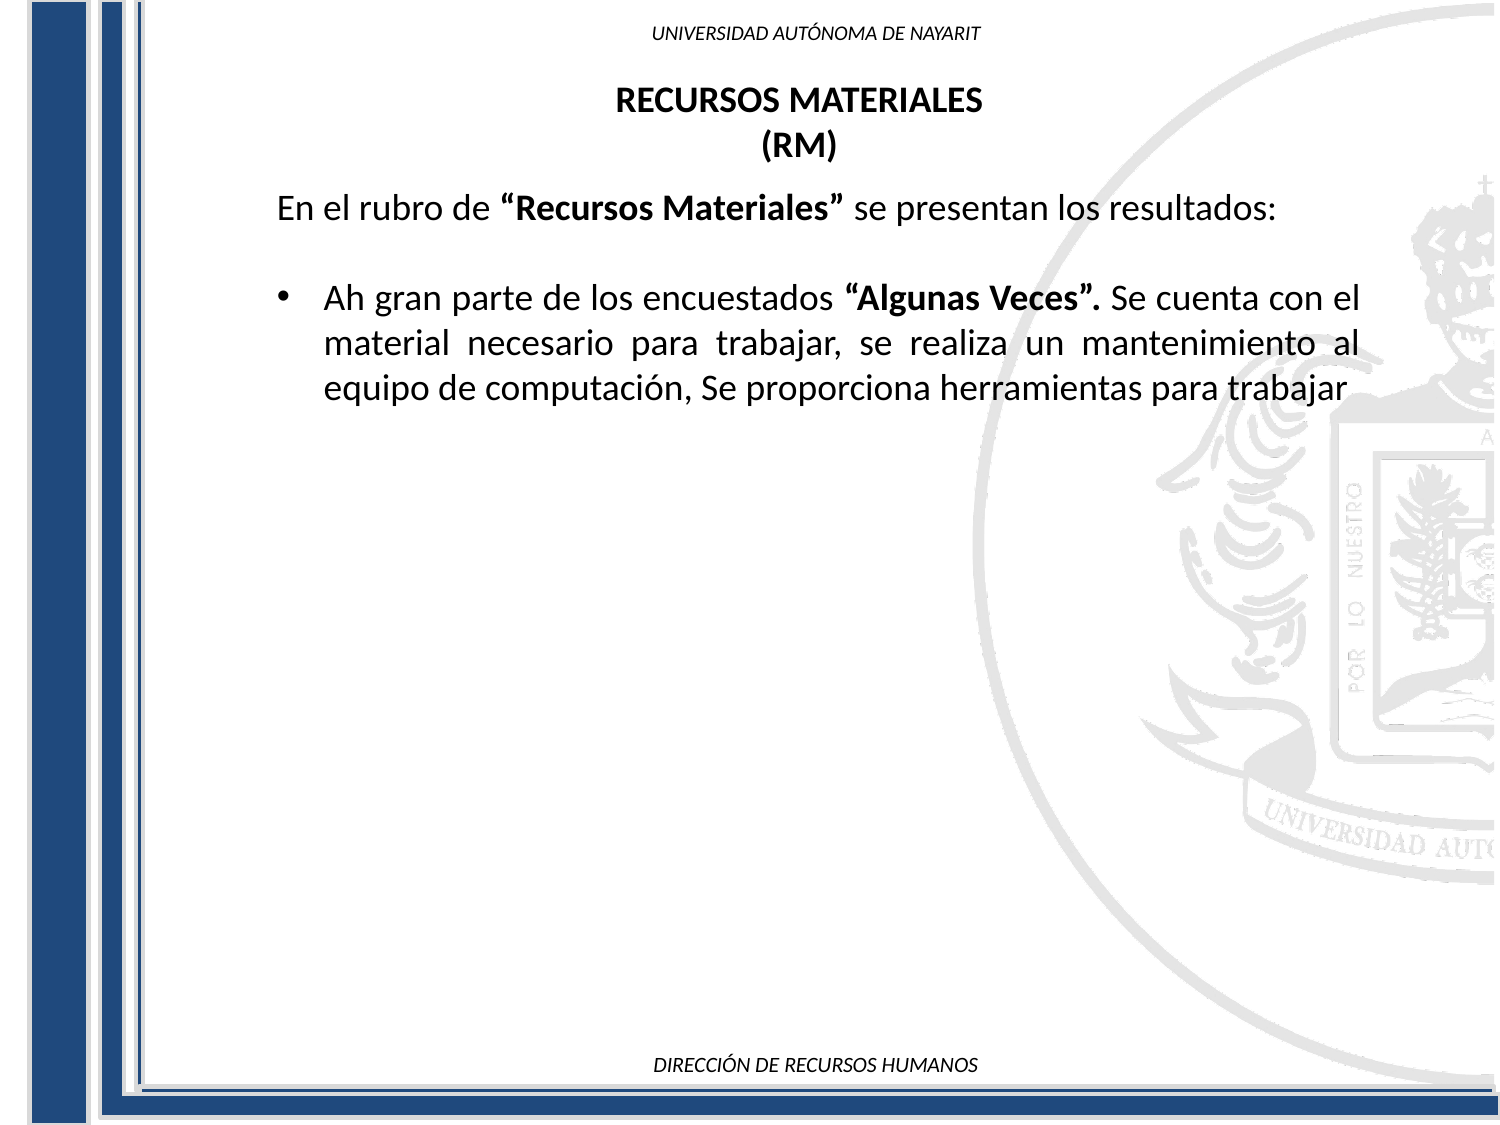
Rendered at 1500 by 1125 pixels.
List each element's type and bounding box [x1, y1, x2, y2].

text_box [29, 0, 1500, 1125]
